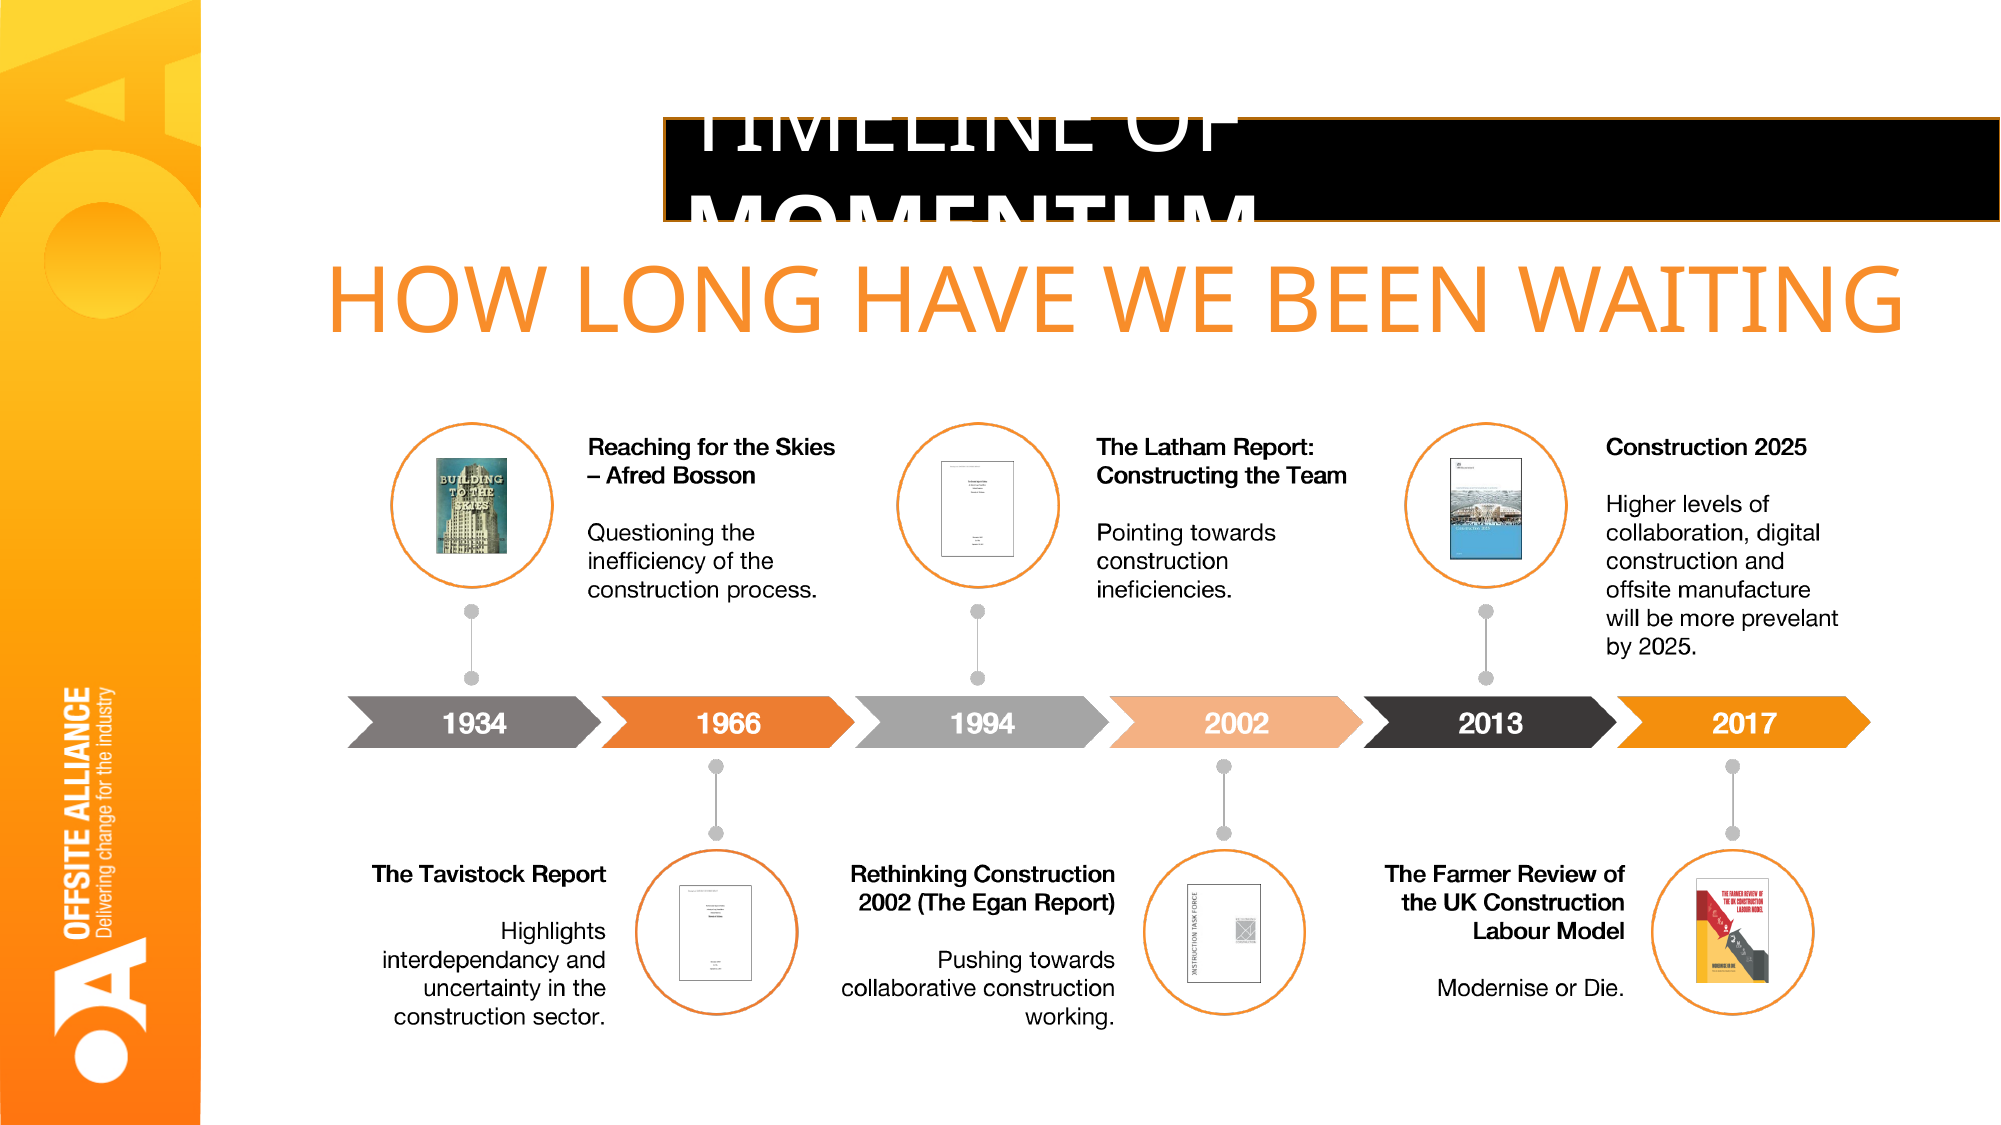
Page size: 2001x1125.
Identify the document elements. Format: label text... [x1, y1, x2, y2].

text_box [1857, 117, 2000, 222]
text_box HOW LONG HAVE WE BEEN WAITING [309, 233, 1983, 359]
text_box TIMELINE OF MOMENTUM…… [668, 52, 1857, 233]
text_box [663, 117, 668, 222]
picture [0, 0, 201, 1125]
picture [327, 422, 1871, 1044]
